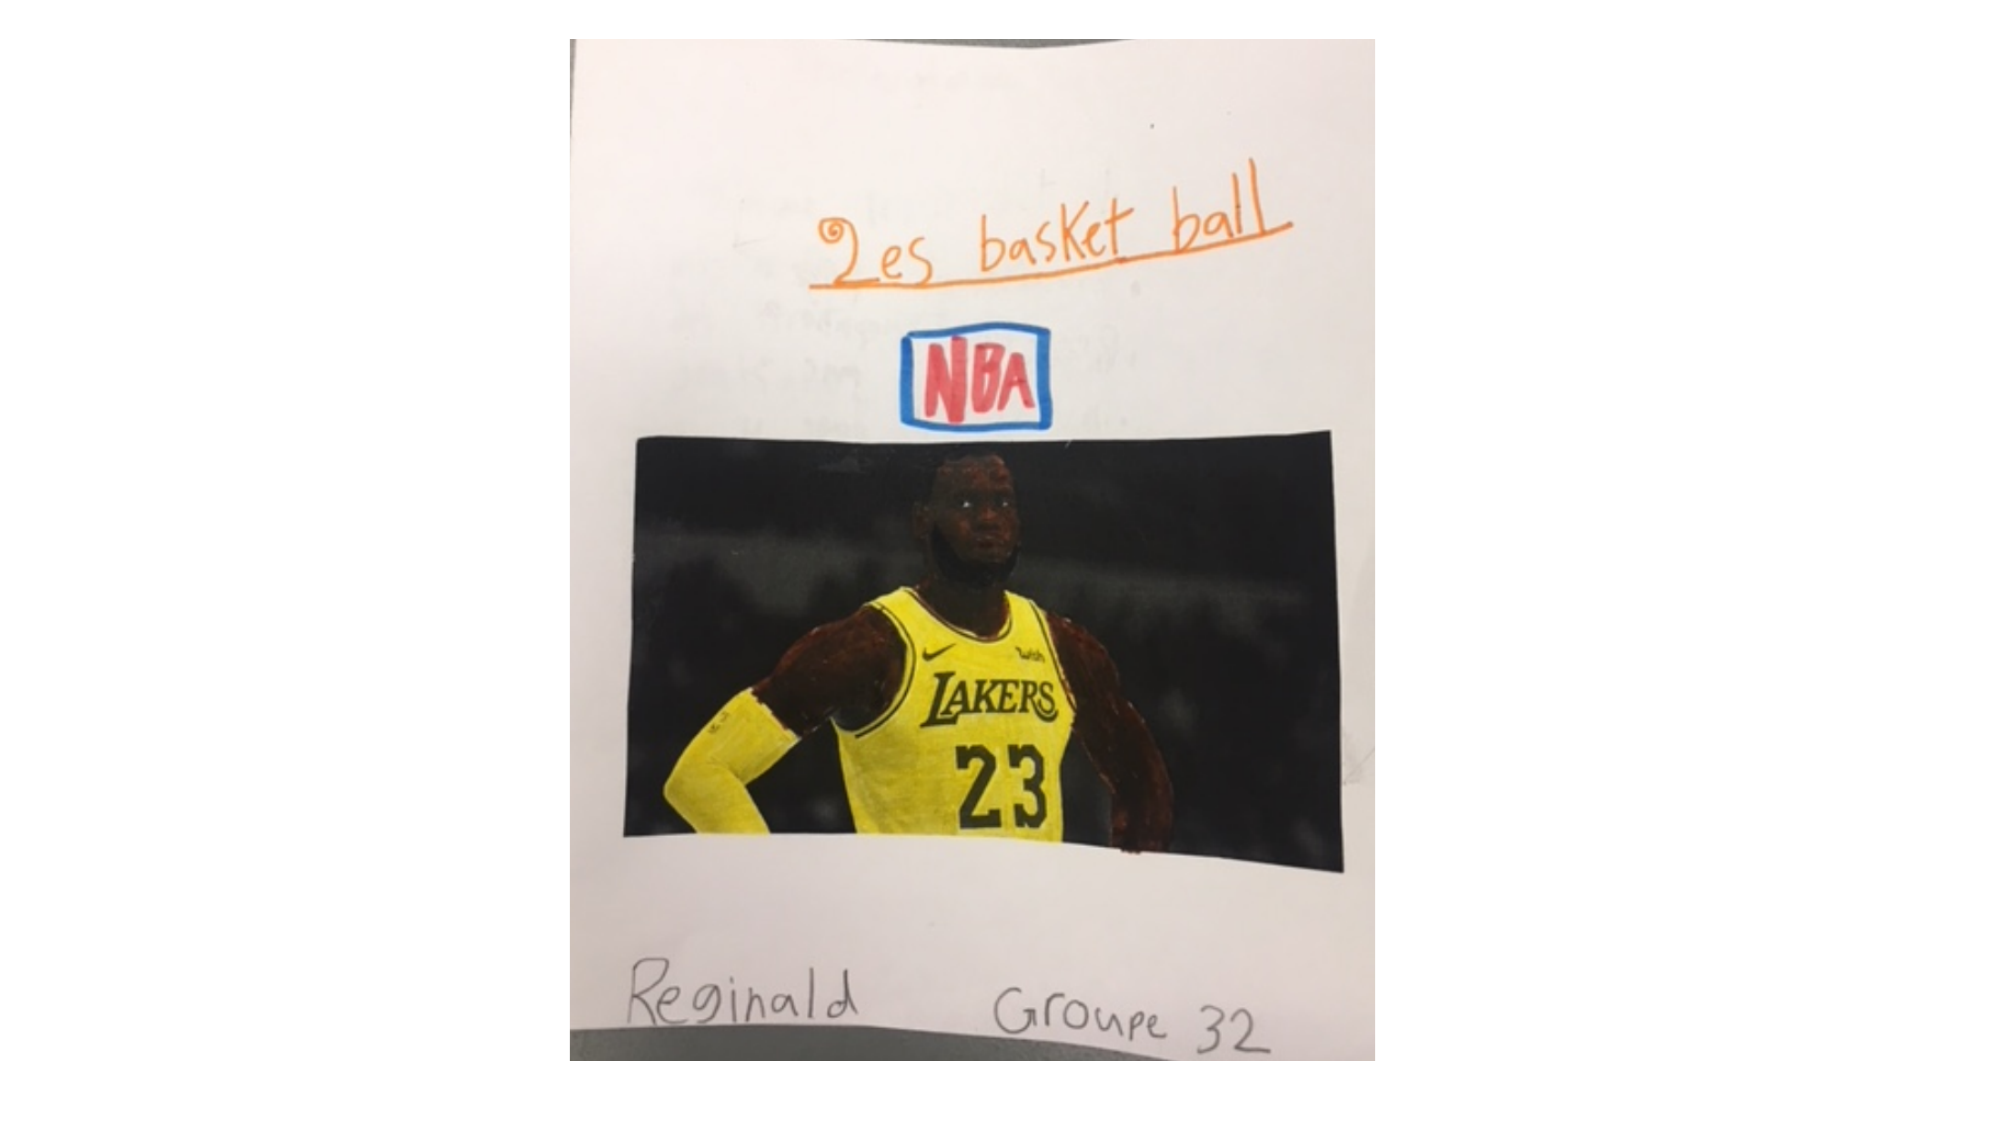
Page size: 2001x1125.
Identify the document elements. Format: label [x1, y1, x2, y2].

picture [461, 39, 1484, 1061]
